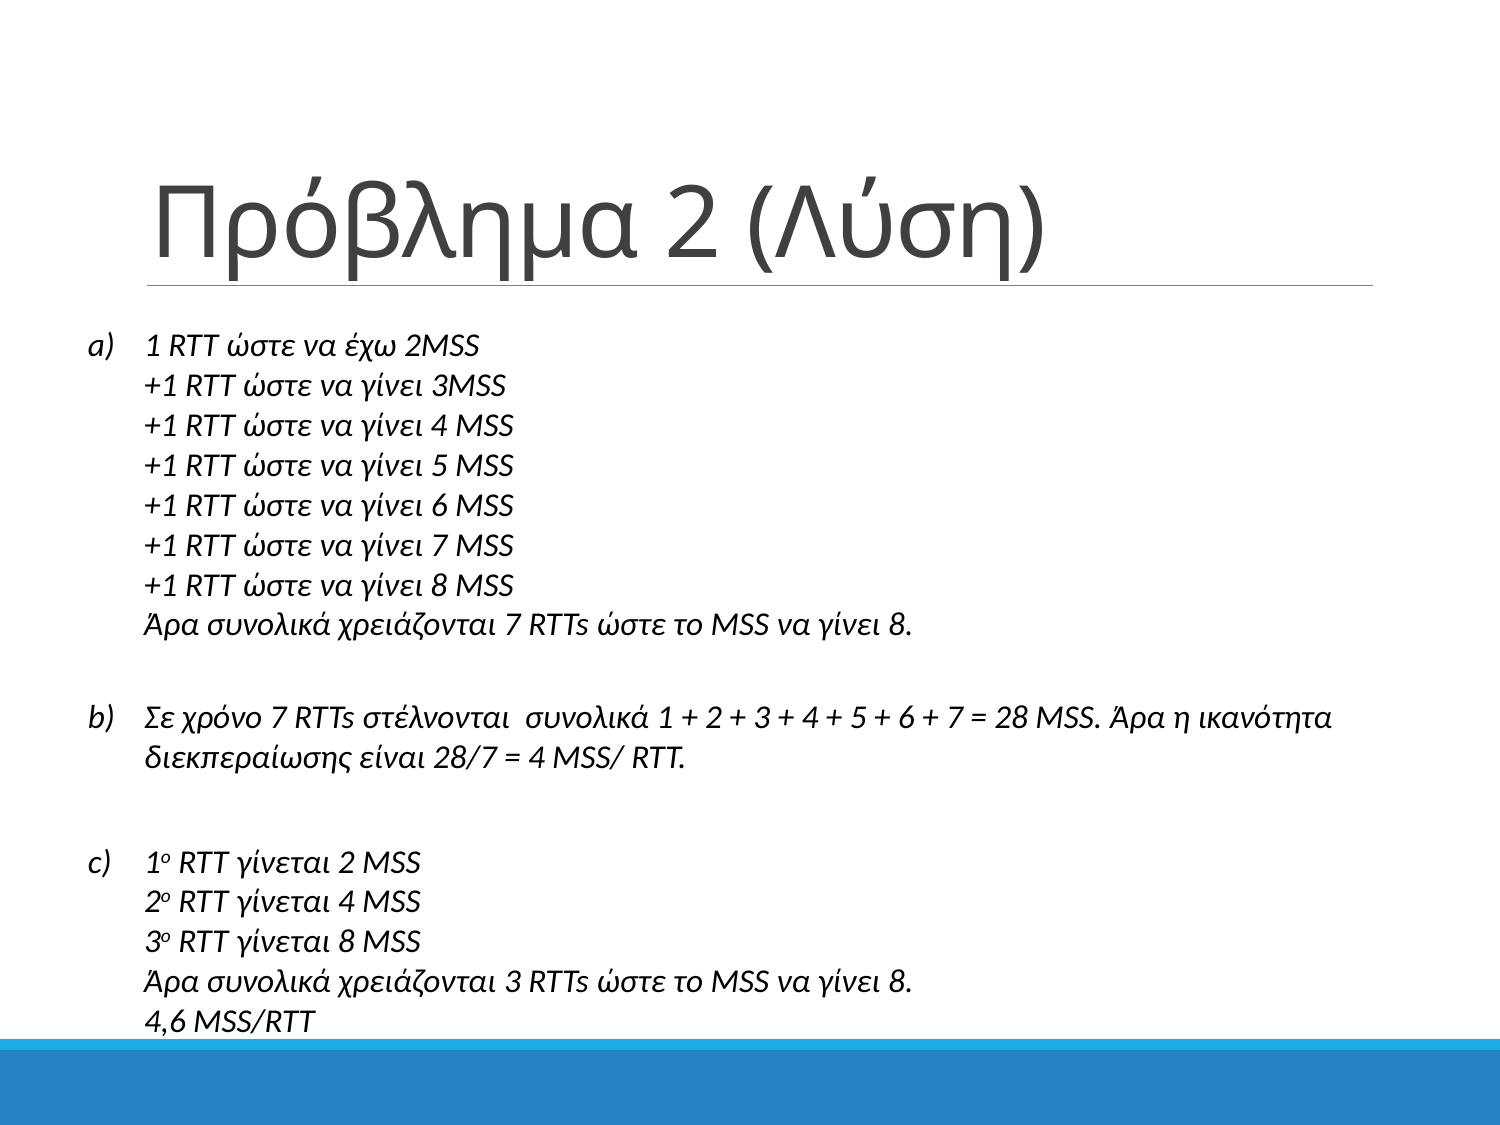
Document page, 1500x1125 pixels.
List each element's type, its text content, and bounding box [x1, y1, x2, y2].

title Πρόβλημα 2 (Λύση) [135, 47, 1373, 263]
text_box 1 RTT ώστε να έχω 2MSS +1 RTT ώστε να γίνει 3MSS +1 RTT ώστε να γίνει 4 MSS +1 RTT ώστε να γίνει 5 MSS +1 RTT ώστε να γίνει 6 MSS +1 RTT ώστε να γίνει 7 MSS +1 RTT ώστε να γίνει 8 MSS Άρα συνολικά χρειάζονται 7 RTTs ώστε το MSS να γίνει 8. Σε χρόνο 7 RTTs στέλνονται συνολικά 1 + 2 + 3 + 4 + 5 + 6 + 7 = 28 MSS. Άρα η ικανότητα διεκπεραίωσης είναι 28/7 = 4 MSS/ RTT. 1ο RTT γίνεται 2 MSS 2ο RTT γίνεται 4 MSS 3ο RTT γίνεται 8 MSS Άρα συνολικά χρειάζονται 3 RTTs ώστε το MSS να γίνει 8. 4,6 MSS/RTT [73, 263, 1427, 1087]
